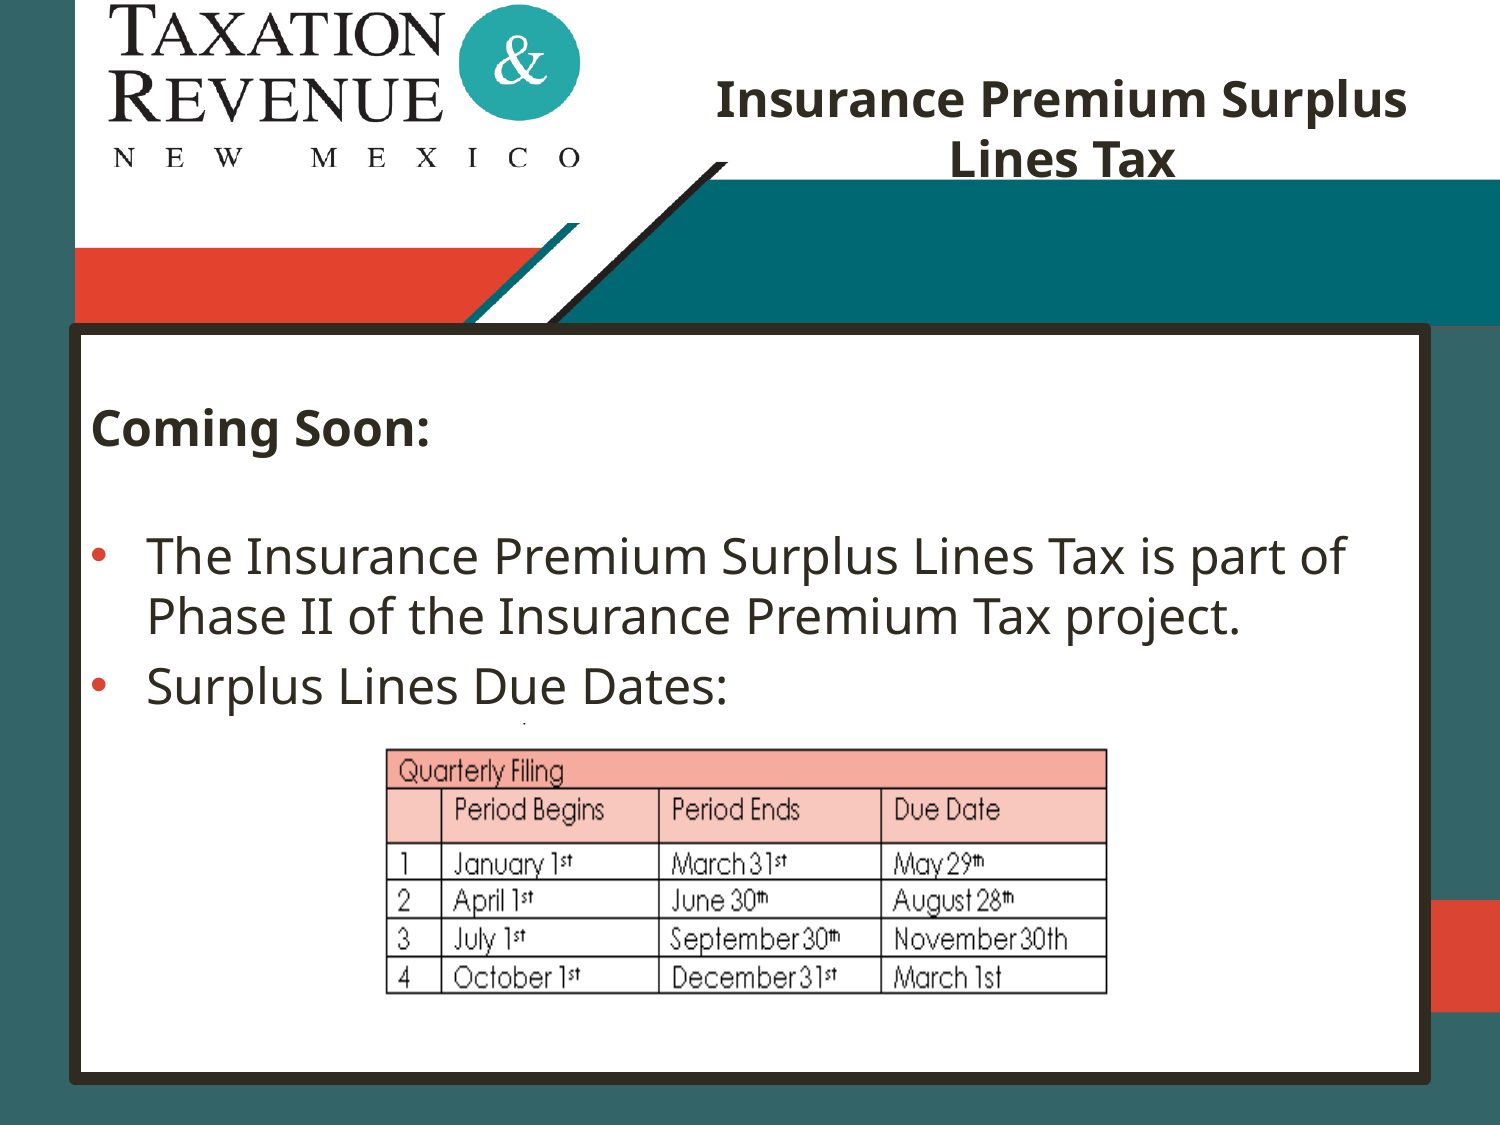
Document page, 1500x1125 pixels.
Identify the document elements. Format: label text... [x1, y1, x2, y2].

subtitle Coming Soon: The Insurance Premium Surplus Lines Tax is part of Phase II of the Insurance Premium Tax project. Surplus Lines Due Dates: [75, 334, 1425, 1079]
picture [74, 0, 1500, 330]
picture [357, 722, 1142, 1022]
